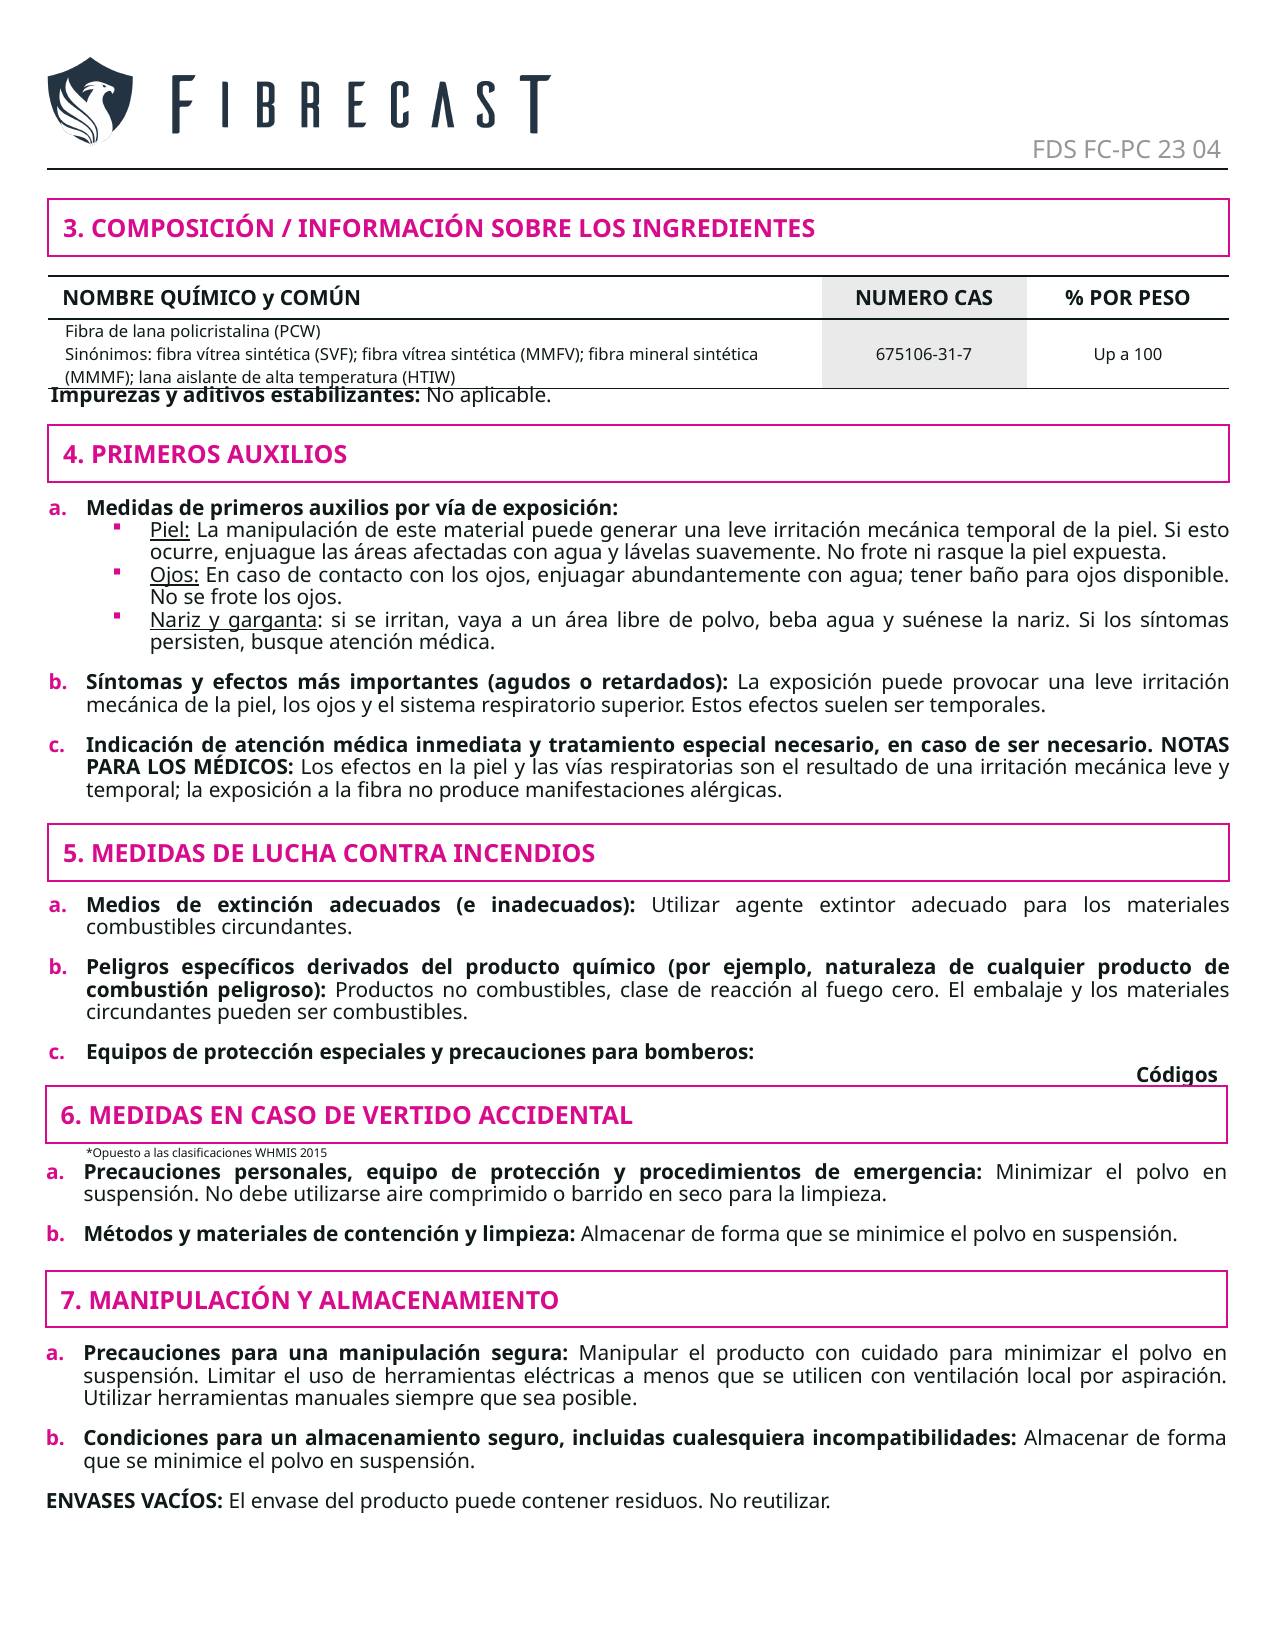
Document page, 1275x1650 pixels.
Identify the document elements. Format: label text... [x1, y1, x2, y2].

text_box 4. PRIMEROS AUXILIOS [47, 424, 1230, 483]
text_box Medios de extinción adecuados (e inadecuados): Utilizar agente extintor adecuado para los materiales combustibles circundantes. Peligros específicos derivados del producto químico (por ejemplo, naturaleza de cualquier producto de combustión peligroso): Productos no combustibles, clase de reacción al fuego cero. El embalaje y los materiales circundantes pueden ser combustibles. Equipos de protección especiales y precauciones para bomberos: Códigos NFPA:* Inflamabilidad: 0 Salud: 1 Reactividad: 0 Especial: 0 *Opuesto a las clasificaciones WHMIS 2015 [48, 894, 1230, 1078]
text_box Medidas de primeros auxilios por vía de exposición: Piel: La manipulación de este material puede generar una leve irritación mecánica temporal de la piel. Si esto ocurre, enjuague las áreas afectadas con agua y lávelas suavemente. No frote ni rasque la piel expuesta. Ojos: En caso de contacto con los ojos, enjuagar abundantemente con agua; tener baño para ojos disponible. No se frote los ojos. Nariz y garganta: si se irritan, vaya a un área libre de polvo, beba agua y suénese la nariz. Si los síntomas persisten, busque atención médica. Síntomas y efectos más importantes (agudos o retardados): La exposición puede provocar una leve irritación mecánica de la piel, los ojos y el sistema respiratorio superior. Estos efectos suelen ser temporales. Indicación de atención médica inmediata y tratamiento especial necesario, en caso de ser necesario. NOTAS PARA LOS MÉDICOS: Los efectos en la piel y las vías respiratorias son el resultado de una irritación mecánica leve y temporal; la exposición a la fibra no produce manifestaciones alérgicas. [48, 496, 1230, 814]
text_box Precauciones personales, equipo de protección y procedimientos de emergencia: Minimizar el polvo en suspensión. No debe utilizarse aire comprimido o barrido en seco para la limpieza. Métodos y materiales de contención y limpieza: Almacenar de forma que se minimice el polvo en suspensión. [45, 1161, 1228, 1253]
table_header NUMERO CAS [822, 277, 1027, 318]
text_box 7. MANIPULACIÓN Y ALMACENAMIENTO [45, 1270, 1228, 1328]
text_box Precauciones para una manipulación segura: Manipular el producto con cuidado para minimizar el polvo en suspensión. Limitar el uso de herramientas eléctricas a menos que se utilicen con ventilación local por aspiración. Utilizar herramientas manuales siempre que sea posible. Condiciones para un almacenamiento seguro, incluidas cualesquiera incompatibilidades: Almacenar de forma que se minimice el polvo en suspensión. ENVASES VACÍOS: El envase del producto puede contener residuos. No reutilizar. [45, 1342, 1227, 1527]
text_box 6. MEDIDAS EN CASO DE VERTIDO ACCIDENTAL [45, 1085, 1228, 1144]
table_cell Fibra de lana policristalina (PCW) Sinónimos: fibra vítrea sintética (SVF); fibra vítrea sintética (MMFV); fibra mineral sintética (MMMF); lana aislante de alta temperatura (HTIW) [48, 320, 822, 388]
picture [42, 45, 622, 162]
text_box Impurezas y aditivos estabilizantes: No aplicable. [50, 384, 1233, 423]
table_header % POR PESO [1027, 277, 1229, 318]
list FDS FC-PC 23 04 [713, 114, 1228, 169]
text_box 5. MEDIDAS DE LUCHA CONTRA INCENDIOS [47, 823, 1230, 882]
table_cell 675106-31-7 [822, 320, 1027, 384]
text_box 3. COMPOSICIÓN / INFORMACIÓN SOBRE LOS INGREDIENTES [47, 198, 1230, 257]
table_cell Up a 100 [1027, 320, 1229, 384]
table_header NOMBRE QUÍMICO y COMÚN [48, 277, 822, 318]
